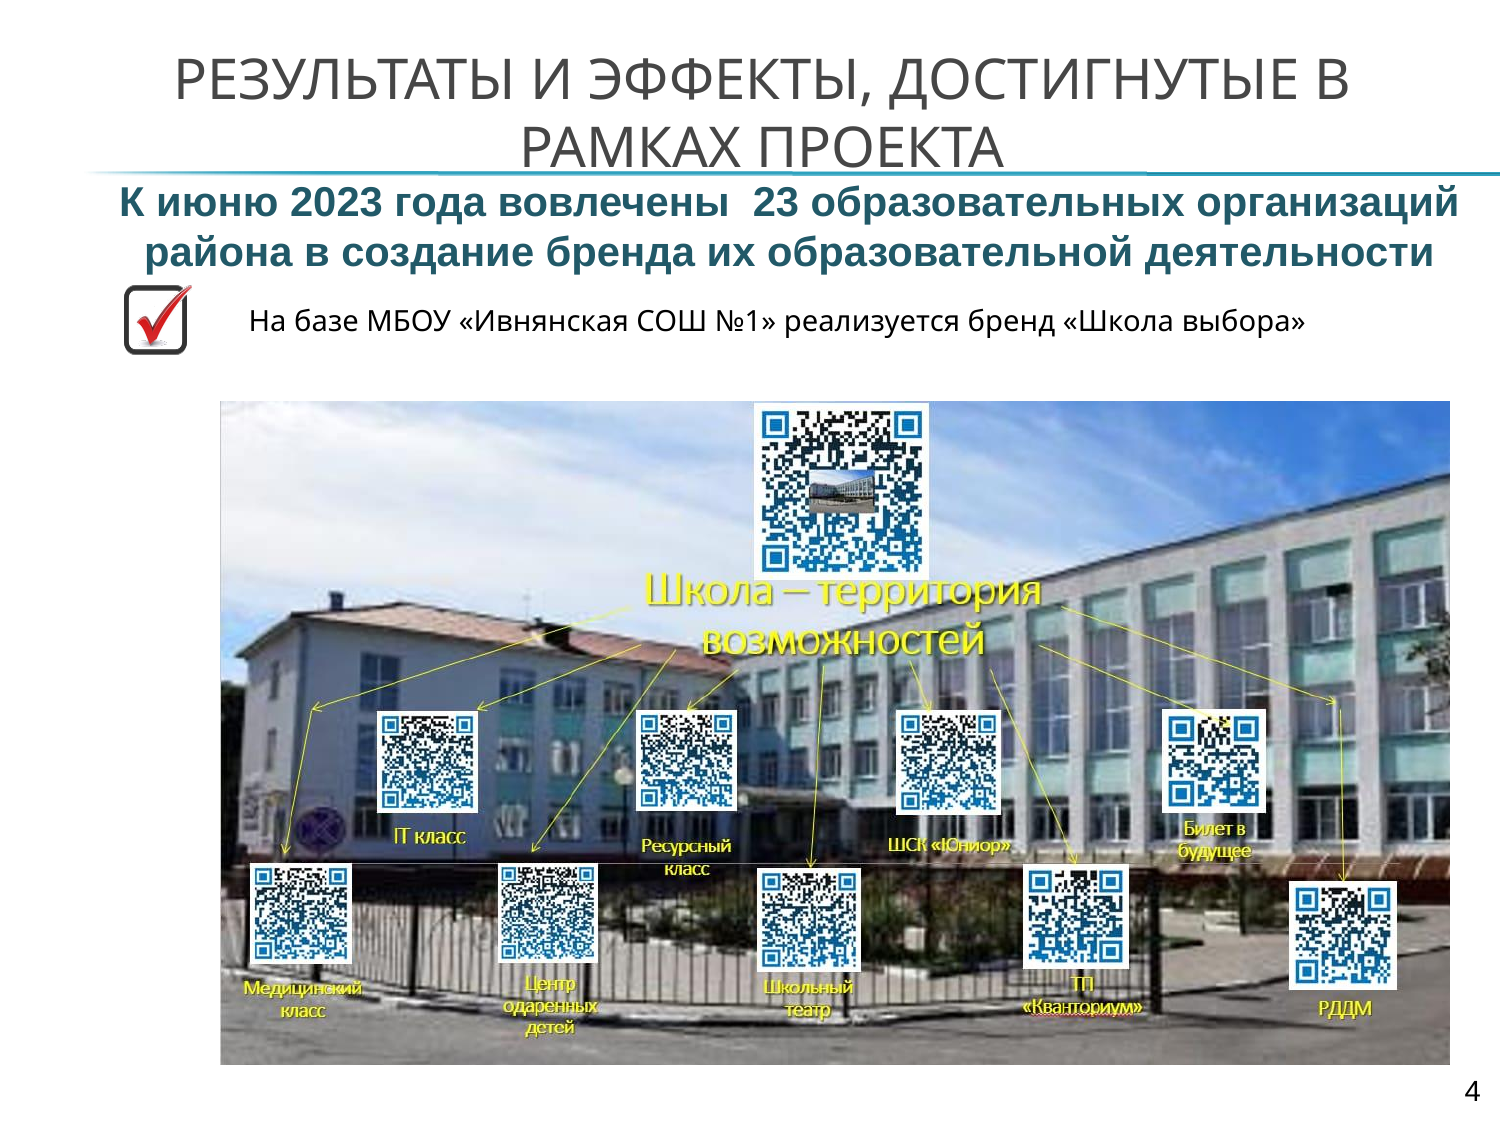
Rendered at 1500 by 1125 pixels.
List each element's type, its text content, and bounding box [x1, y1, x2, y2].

text_box 4 [1449, 1064, 1500, 1115]
text_box К июню 2023 года вовлечены 23 образовательных организаций района в создание бренда их образовательной деятельности [0, 130, 1500, 283]
picture [111, 271, 200, 370]
text_box РЕЗУЛЬТАТЫ И ЭФФЕКТЫ, ДОСТИГНУТЫЕ В РАМКАХ ПРОЕКТА [49, 35, 1475, 130]
picture [219, 401, 1451, 1065]
text_box На базе МБОУ «Ивнянская СОШ №1» реализуется бренд «Школа выбора» [233, 294, 1388, 345]
